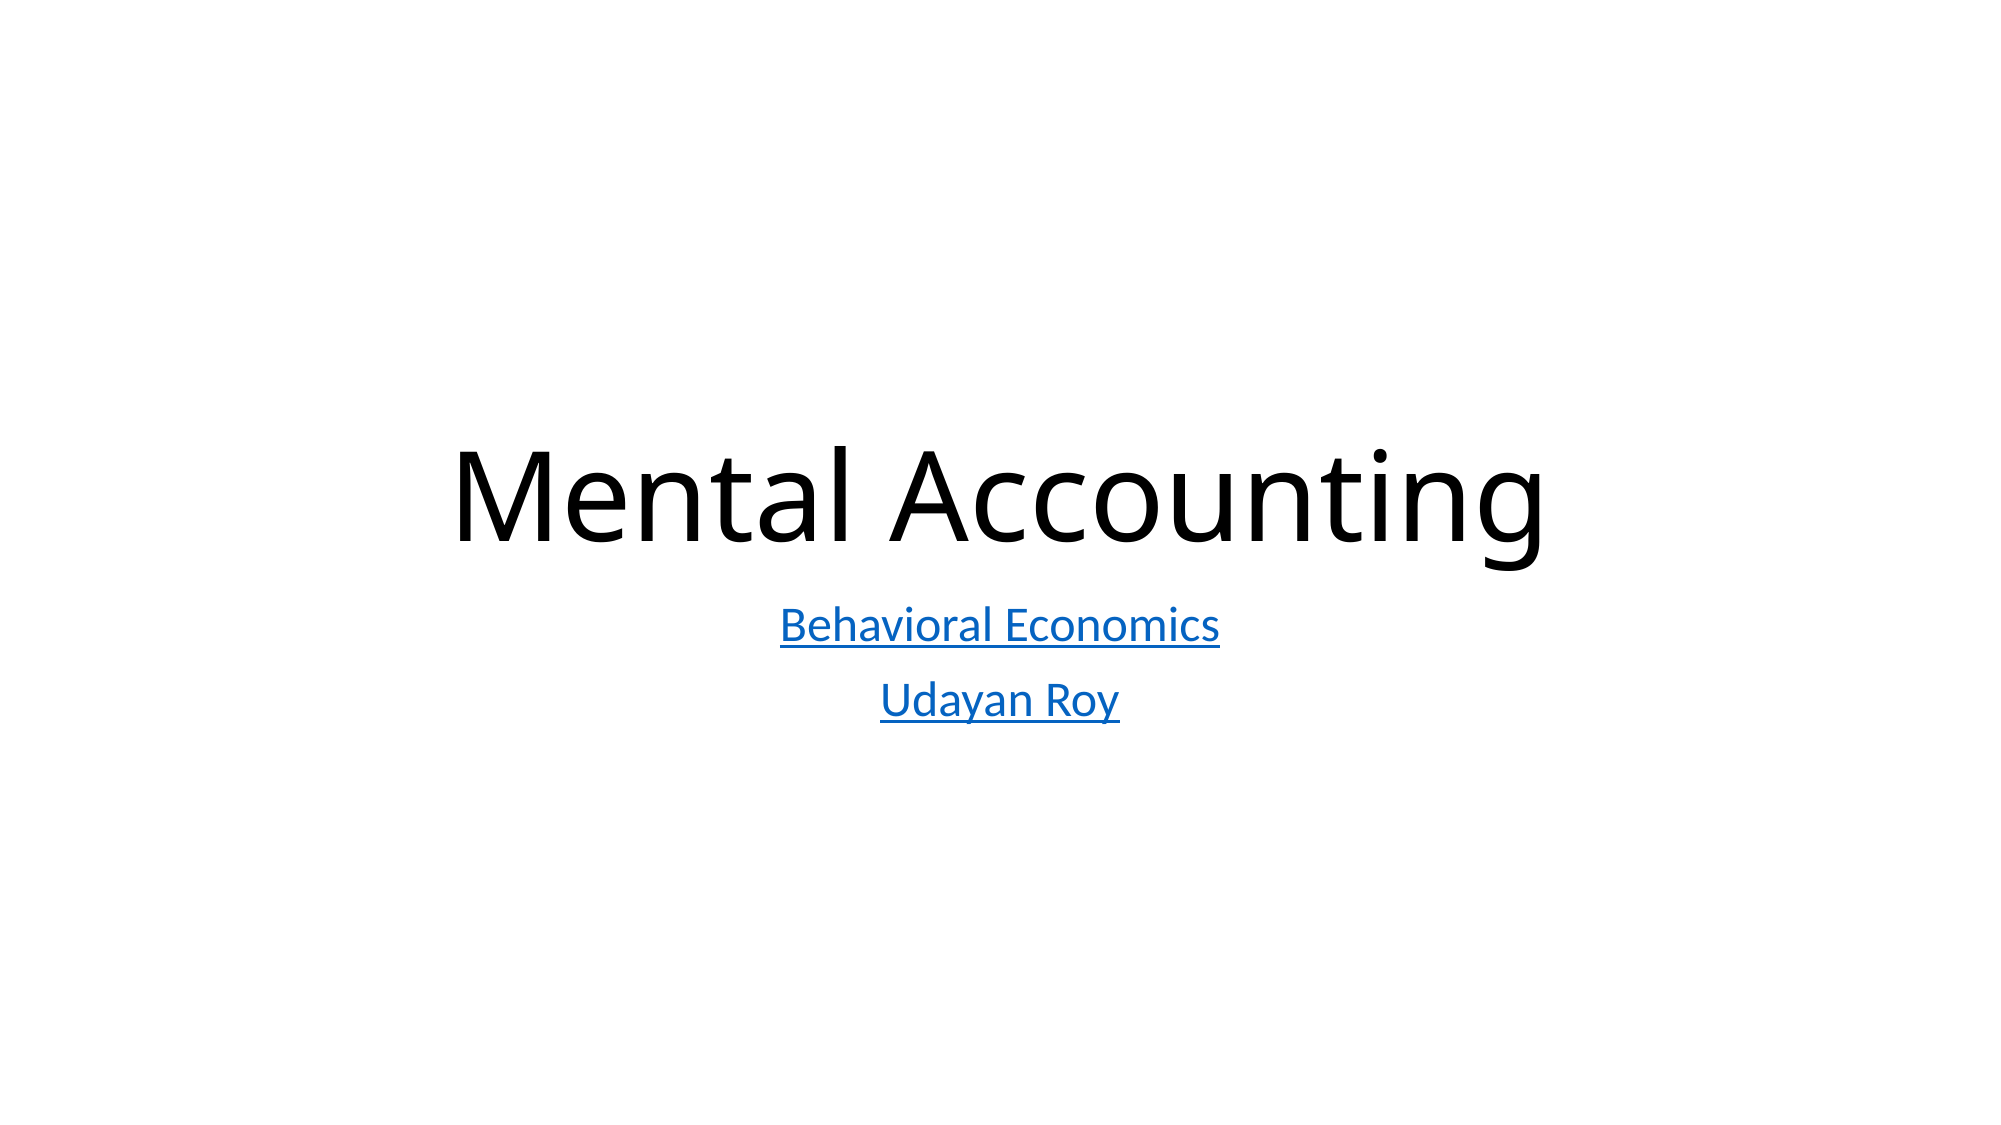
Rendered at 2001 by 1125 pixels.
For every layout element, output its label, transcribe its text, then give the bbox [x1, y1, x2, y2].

title Mental Accounting [249, 184, 1750, 576]
subtitle Behavioral Economics Udayan Roy [249, 590, 1750, 863]
